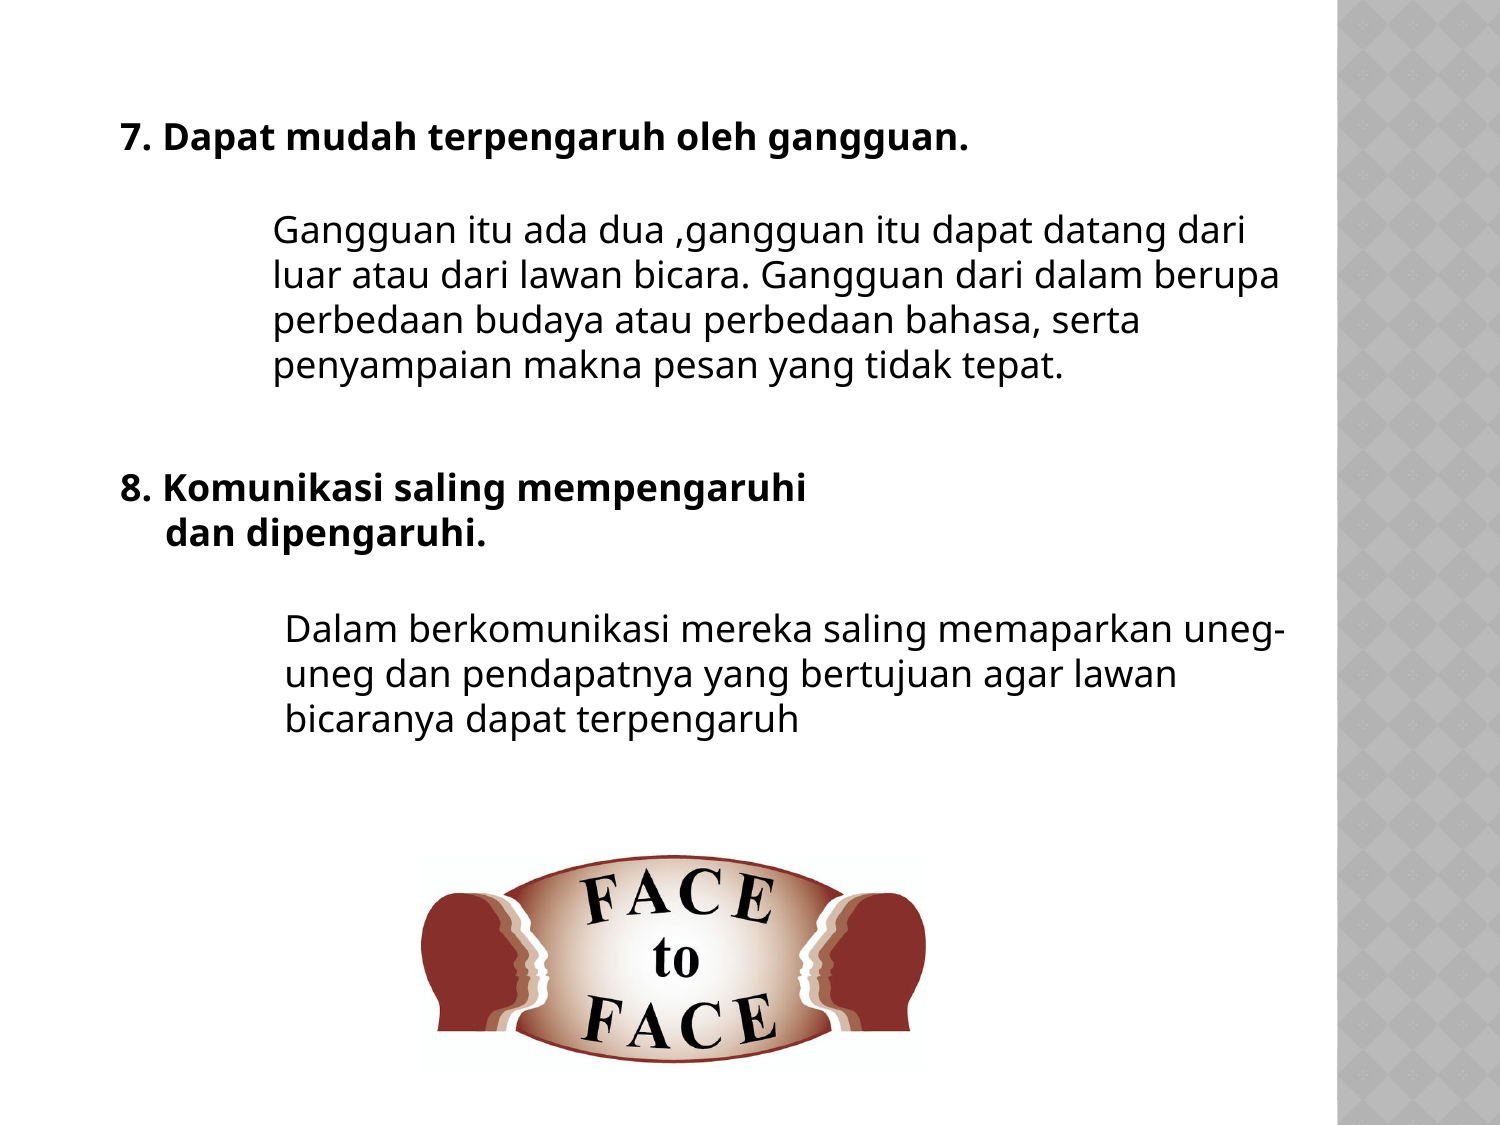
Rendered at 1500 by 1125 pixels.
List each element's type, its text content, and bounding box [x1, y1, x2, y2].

picture [421, 854, 927, 1072]
text_box 7. Dapat mudah terpengaruh oleh gangguan. [105, 105, 1266, 166]
text_box Gangguan itu ada dua ,gangguan itu dapat datang dari luar atau dari lawan bicara. Gangguan dari dalam berupa perbedaan budaya atau perbedaan bahasa, serta penyampaian makna pesan yang tidak tepat. [257, 199, 1313, 394]
text_box Dalam berkomunikasi mereka saling memaparkan uneg-uneg dan pendapatnya yang bertujuan agar lawan bicaranya dapat terpengaruh [269, 597, 1313, 748]
text_box 8. Komunikasi saling mempengaruhi dan dipengaruhi. [105, 456, 856, 562]
